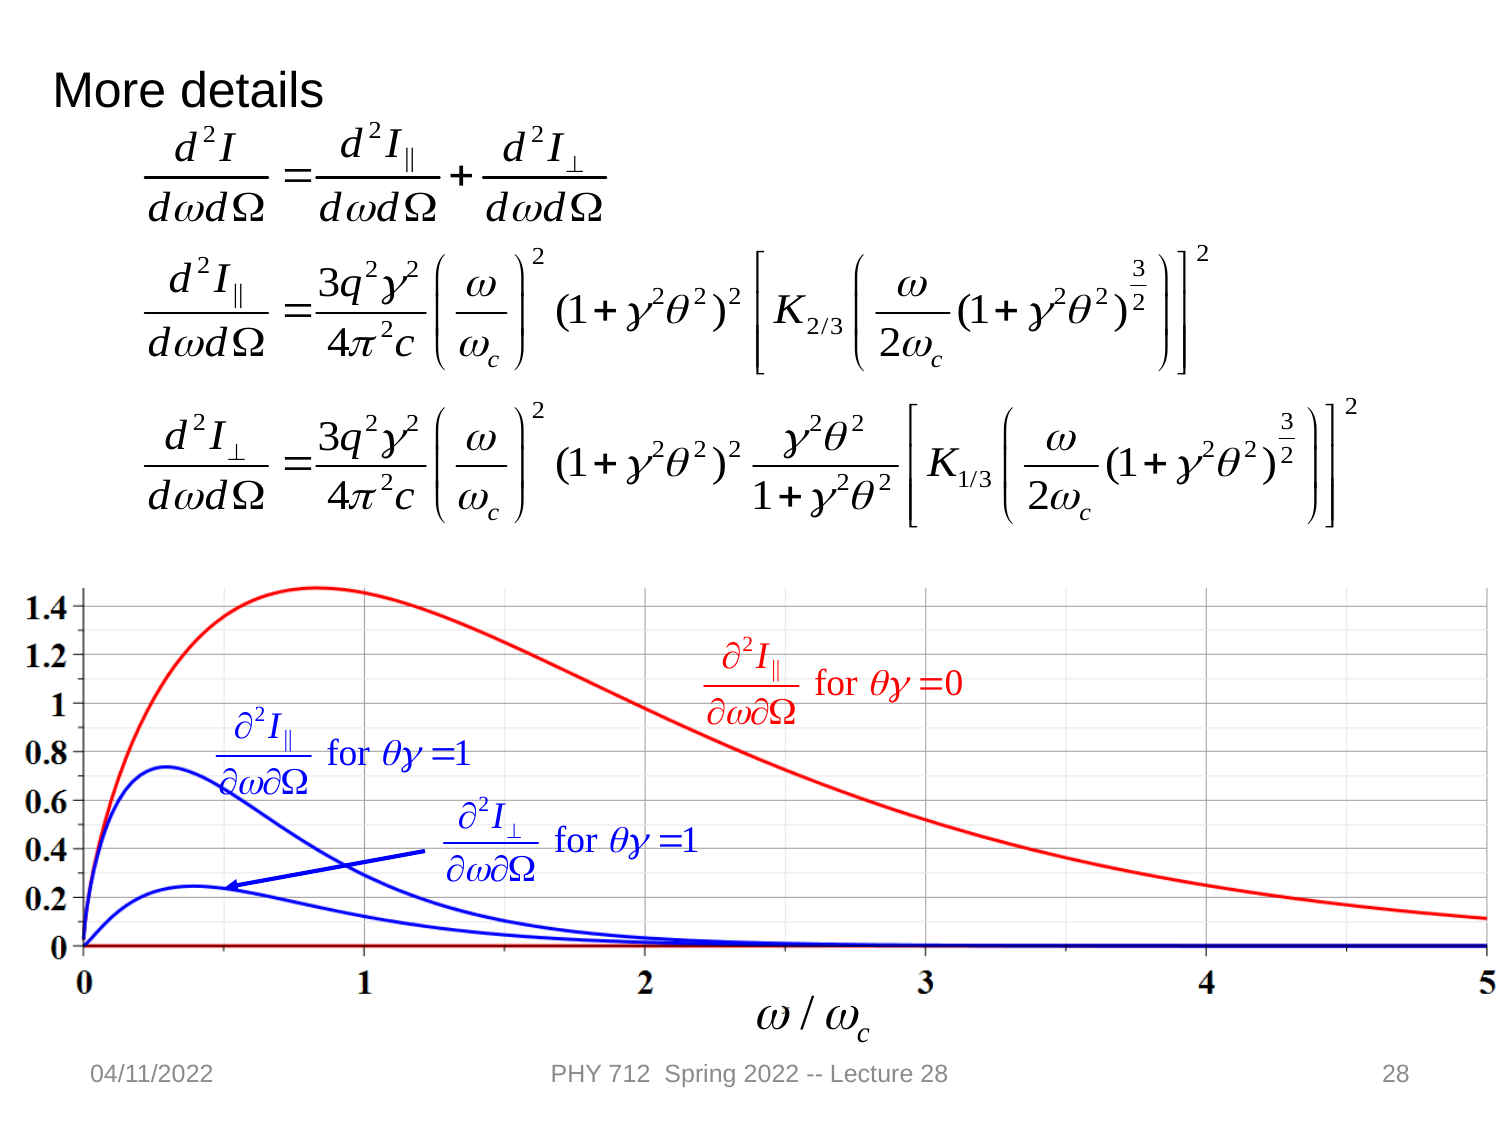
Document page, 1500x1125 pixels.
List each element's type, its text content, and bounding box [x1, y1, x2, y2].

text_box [751, 984, 876, 1050]
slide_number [75, 1042, 425, 1103]
picture [1, 577, 1500, 1024]
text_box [136, 111, 1367, 536]
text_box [224, 850, 426, 888]
text_box More details [37, 49, 1263, 125]
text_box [699, 628, 967, 731]
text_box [211, 698, 473, 801]
slide_number 28 [1074, 1042, 1425, 1103]
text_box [439, 789, 701, 888]
footer PHY 712 Spring 2022 -- Lecture 28 [512, 1042, 988, 1103]
